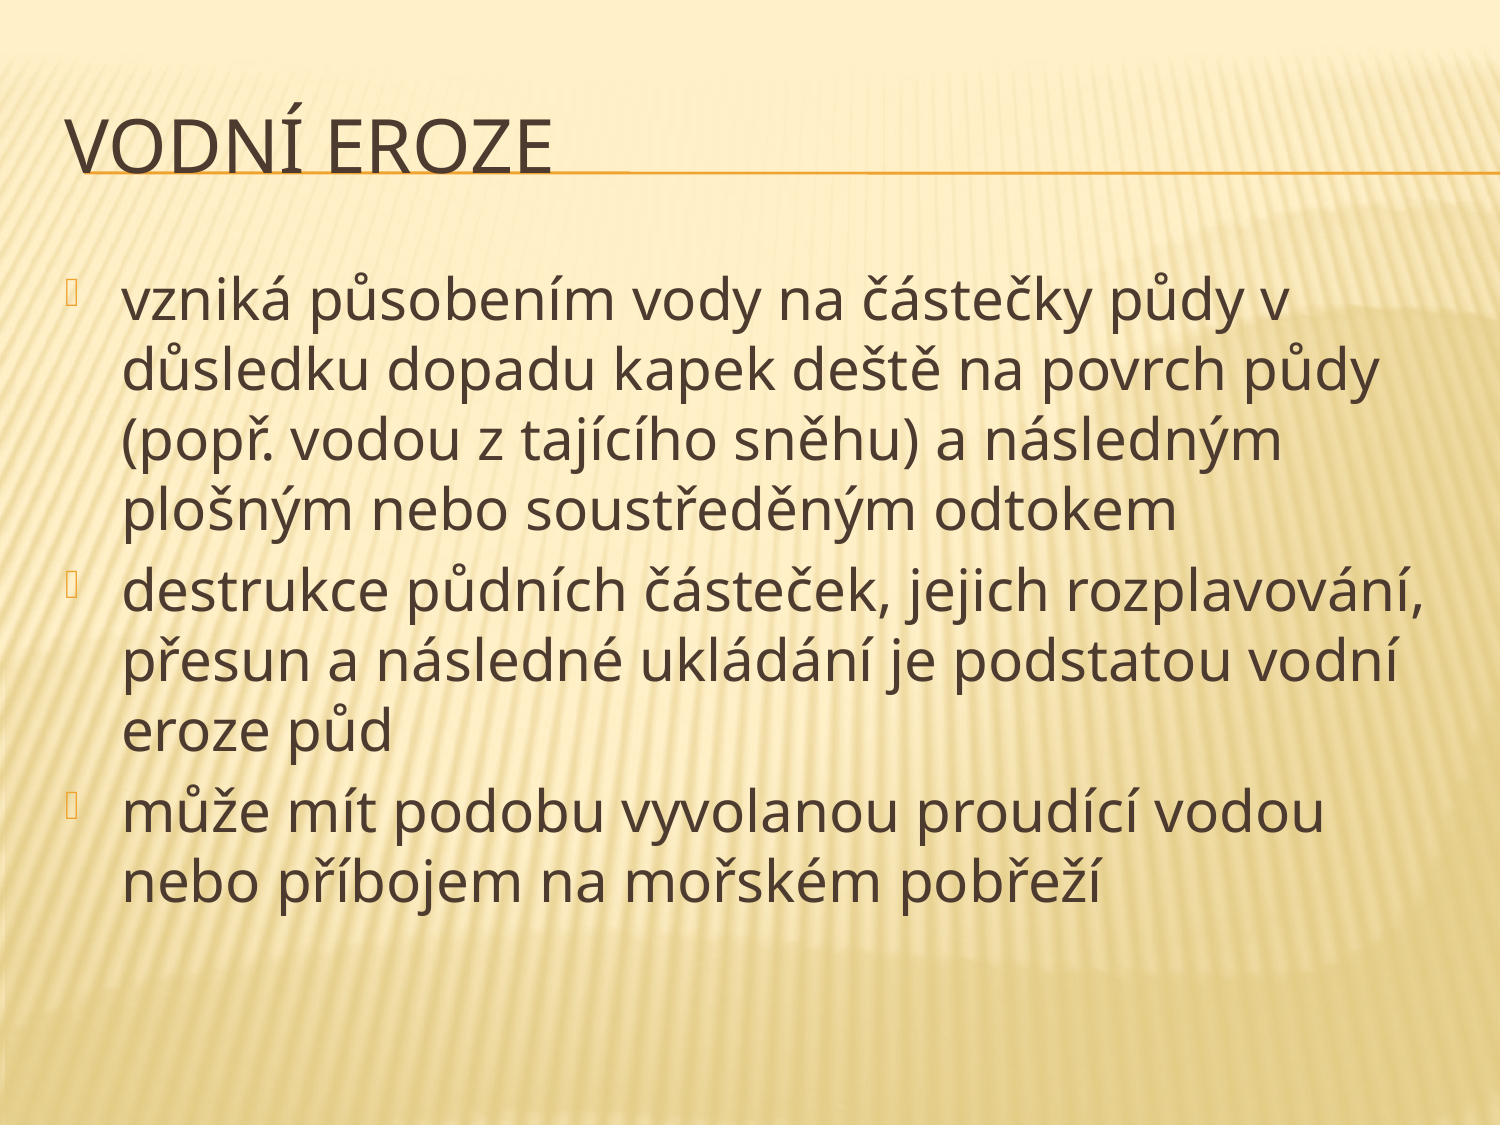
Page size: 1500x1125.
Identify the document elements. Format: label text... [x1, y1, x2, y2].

list vzniká působením vody na částečky půdy v důsledku dopadu kapek deště na povrch půdy (popř. vodou z tajícího sněhu) a následným plošným nebo soustředěným odtokem destrukce půdních částeček, jejich rozplavování, přesun a následné ukládání je podstatou vodní eroze půd může mít podobu vyvolanou proudící vodou nebo příbojem na mořském pobřeží [50, 254, 1475, 998]
title Vodní eroze [50, 75, 1475, 213]
